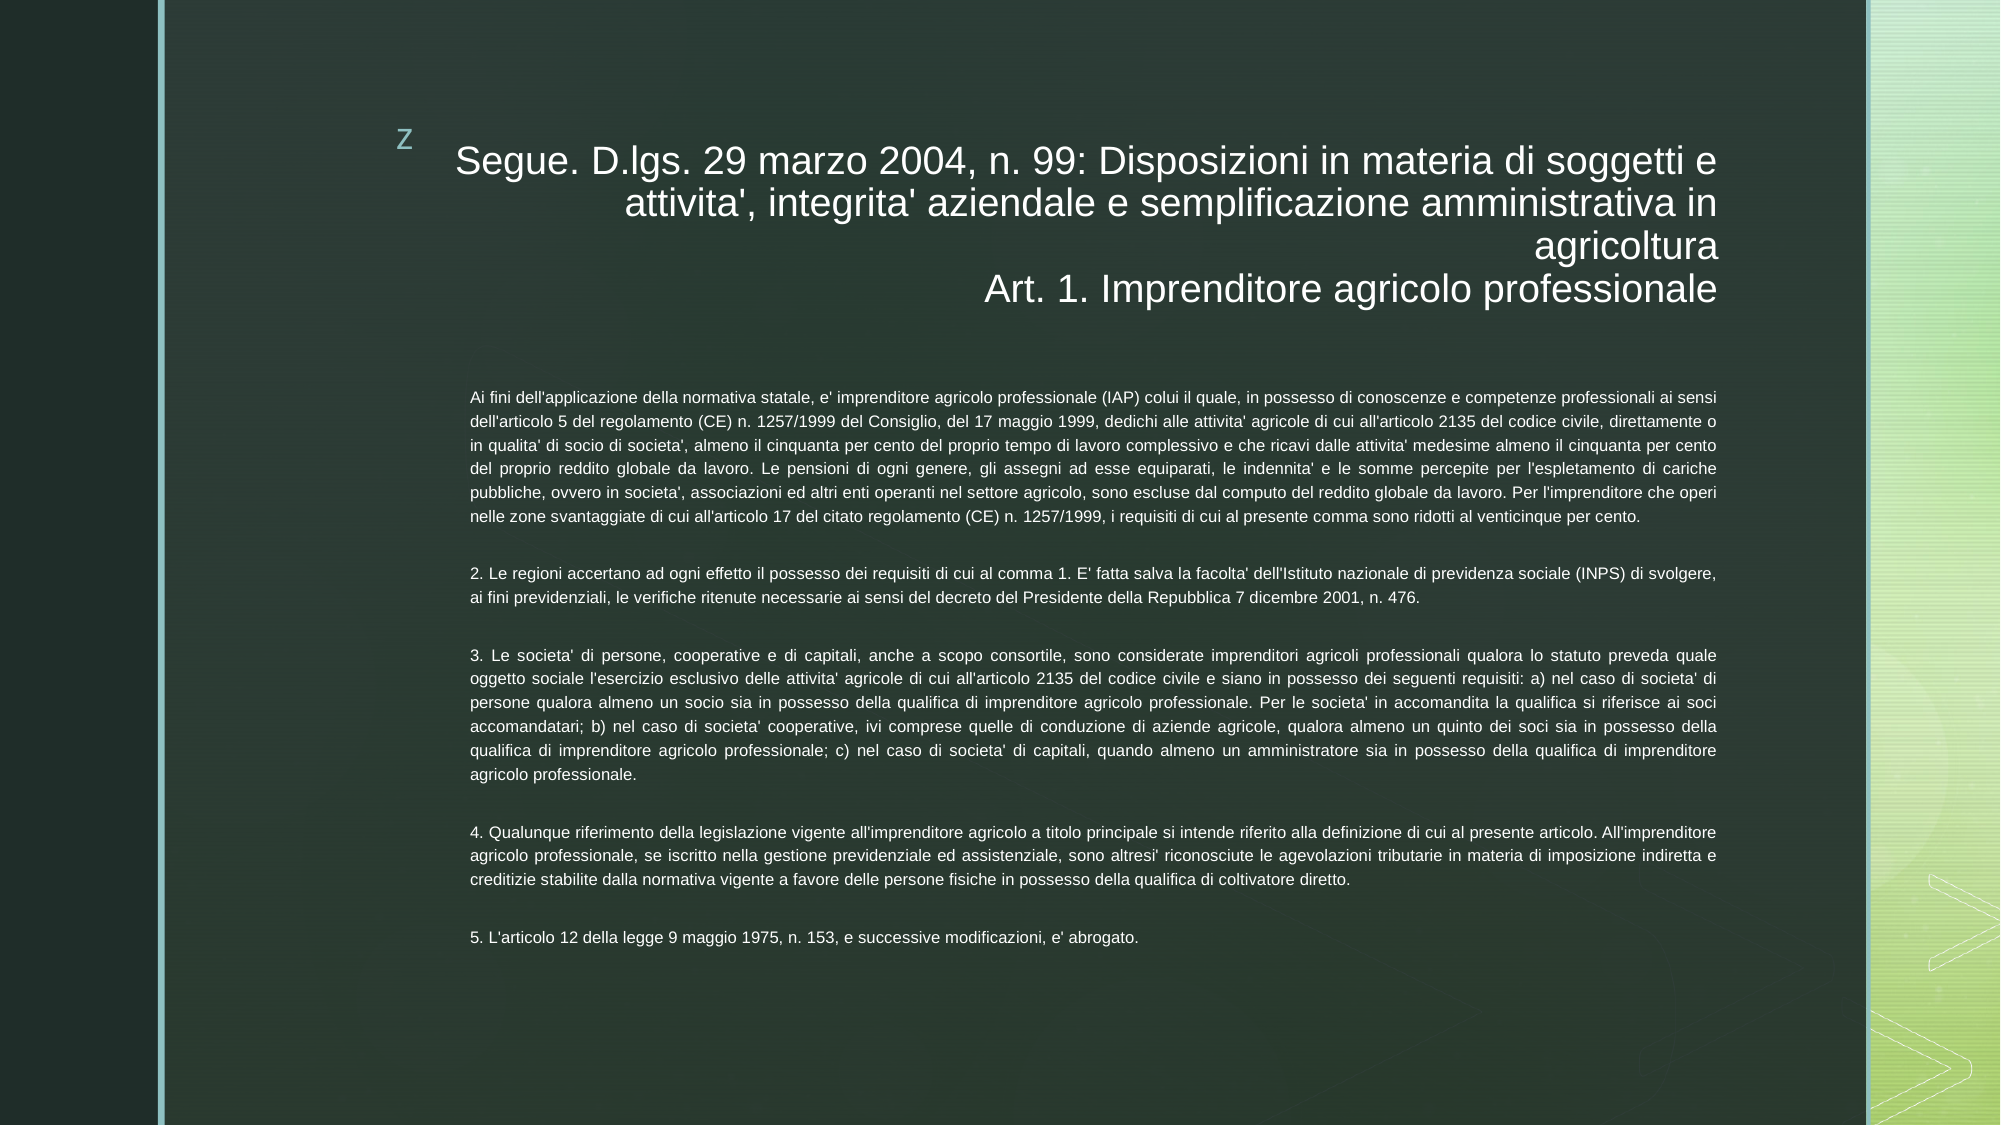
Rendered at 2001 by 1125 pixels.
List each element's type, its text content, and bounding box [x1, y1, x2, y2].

title Segue. D.lgs. 29 marzo 2004, n. 99: Disposizioni in materia di soggetti e attivita', integrita' aziendale e semplificazione amministrativa in agricoltura Art. 1. Imprenditore agricolo professionale [428, 132, 1734, 310]
picture [1871, 0, 2001, 1125]
list Ai fini dell'applicazione della normativa statale, e' imprenditore agricolo professionale (IAP) colui il quale, in possesso di conoscenze e competenze professionali ai sensi dell'articolo 5 del regolamento (CE) n. 1257/1999 del Consiglio, del 17 maggio 1999, dedichi alle attivita' agricole di cui all'articolo 2135 del codice civile, direttamente o in qualita' di socio di societa', almeno il cinquanta per cento del proprio tempo di lavoro complessivo e che ricavi dalle attivita' medesime almeno il cinquanta per cento del proprio reddito globale da lavoro. Le pensioni di ogni genere, gli assegni ad esse equiparati, le indennita' e le somme percepite per l'espletamento di cariche pubbliche, ovvero in societa', associazioni ed altri enti operanti nel settore agricolo, sono escluse dal computo del reddito globale da lavoro. Per l'imprenditore che operi nelle zone svantaggiate di cui all'articolo 17 del citato regolamento (CE) n. 1257/1999, i requisiti di cui al presente comma sono ridotti al venticinque per cento. 2. Le regioni accertano ad ogni effetto il possesso dei requisiti di cui al comma 1. E' fatta salva la facolta' dell'Istituto nazionale di previdenza sociale (INPS) di svolgere, ai fini previdenziali, le verifiche ritenute necessarie ai sensi del decreto del Presidente della Repubblica 7 dicembre 2001, n. 476. 3. Le societa' di persone, cooperative e di capitali, anche a scopo consortile, sono considerate imprenditori agricoli professionali qualora lo statuto preveda quale oggetto sociale l'esercizio esclusivo delle attivita' agricole di cui all'articolo 2135 del codice civile e siano in possesso dei seguenti requisiti: a) nel caso di societa' di persone qualora almeno un socio sia in possesso della qualifica di imprenditore agricolo professionale. Per le societa' in accomandita la qualifica si riferisce ai soci accomandatari; b) nel caso di societa' cooperative, ivi comprese quelle di conduzione di aziende agricole, qualora almeno un quinto dei soci sia in possesso della qualifica di imprenditore agricolo professionale; c) nel caso di societa' di capitali, quando almeno un amministratore sia in possesso della qualifica di imprenditore agricolo professionale. 4. Qualunque riferimento della legislazione vigente all'imprenditore agricolo a titolo principale si intende riferito alla definizione di cui al presente articolo. All'imprenditore agricolo professionale, se iscritto nella gestione previdenziale ed assistenziale, sono altresi' riconosciute le agevolazioni tributarie in materia di imposizione indiretta e creditizie stabilite dalla normativa vigente a favore delle persone fisiche in possesso della qualifica di coltivatore diretto. 5. L'articolo 12 della legge 9 maggio 1975, n. 153, e successive modificazioni, e' abrogato. [454, 336, 1734, 993]
